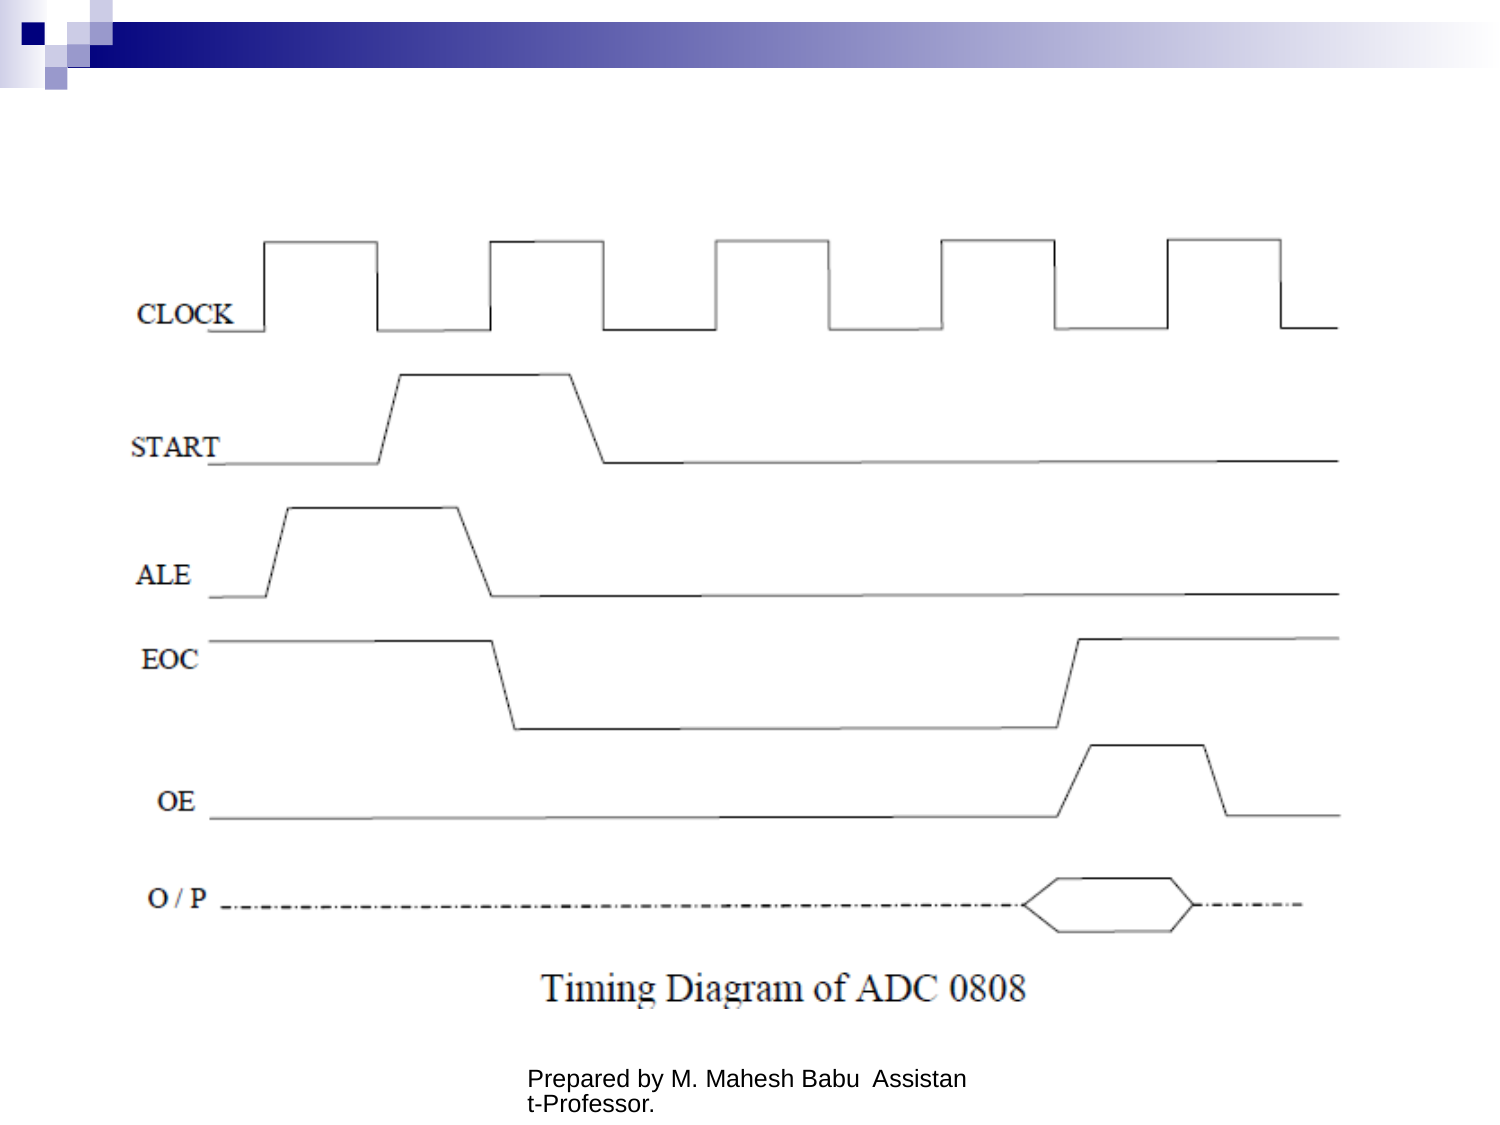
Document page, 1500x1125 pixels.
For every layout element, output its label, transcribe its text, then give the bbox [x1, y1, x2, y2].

picture [120, 218, 1363, 1009]
footer Prepared by M. Mahesh Babu Assistant-Professor. [512, 1024, 988, 1101]
